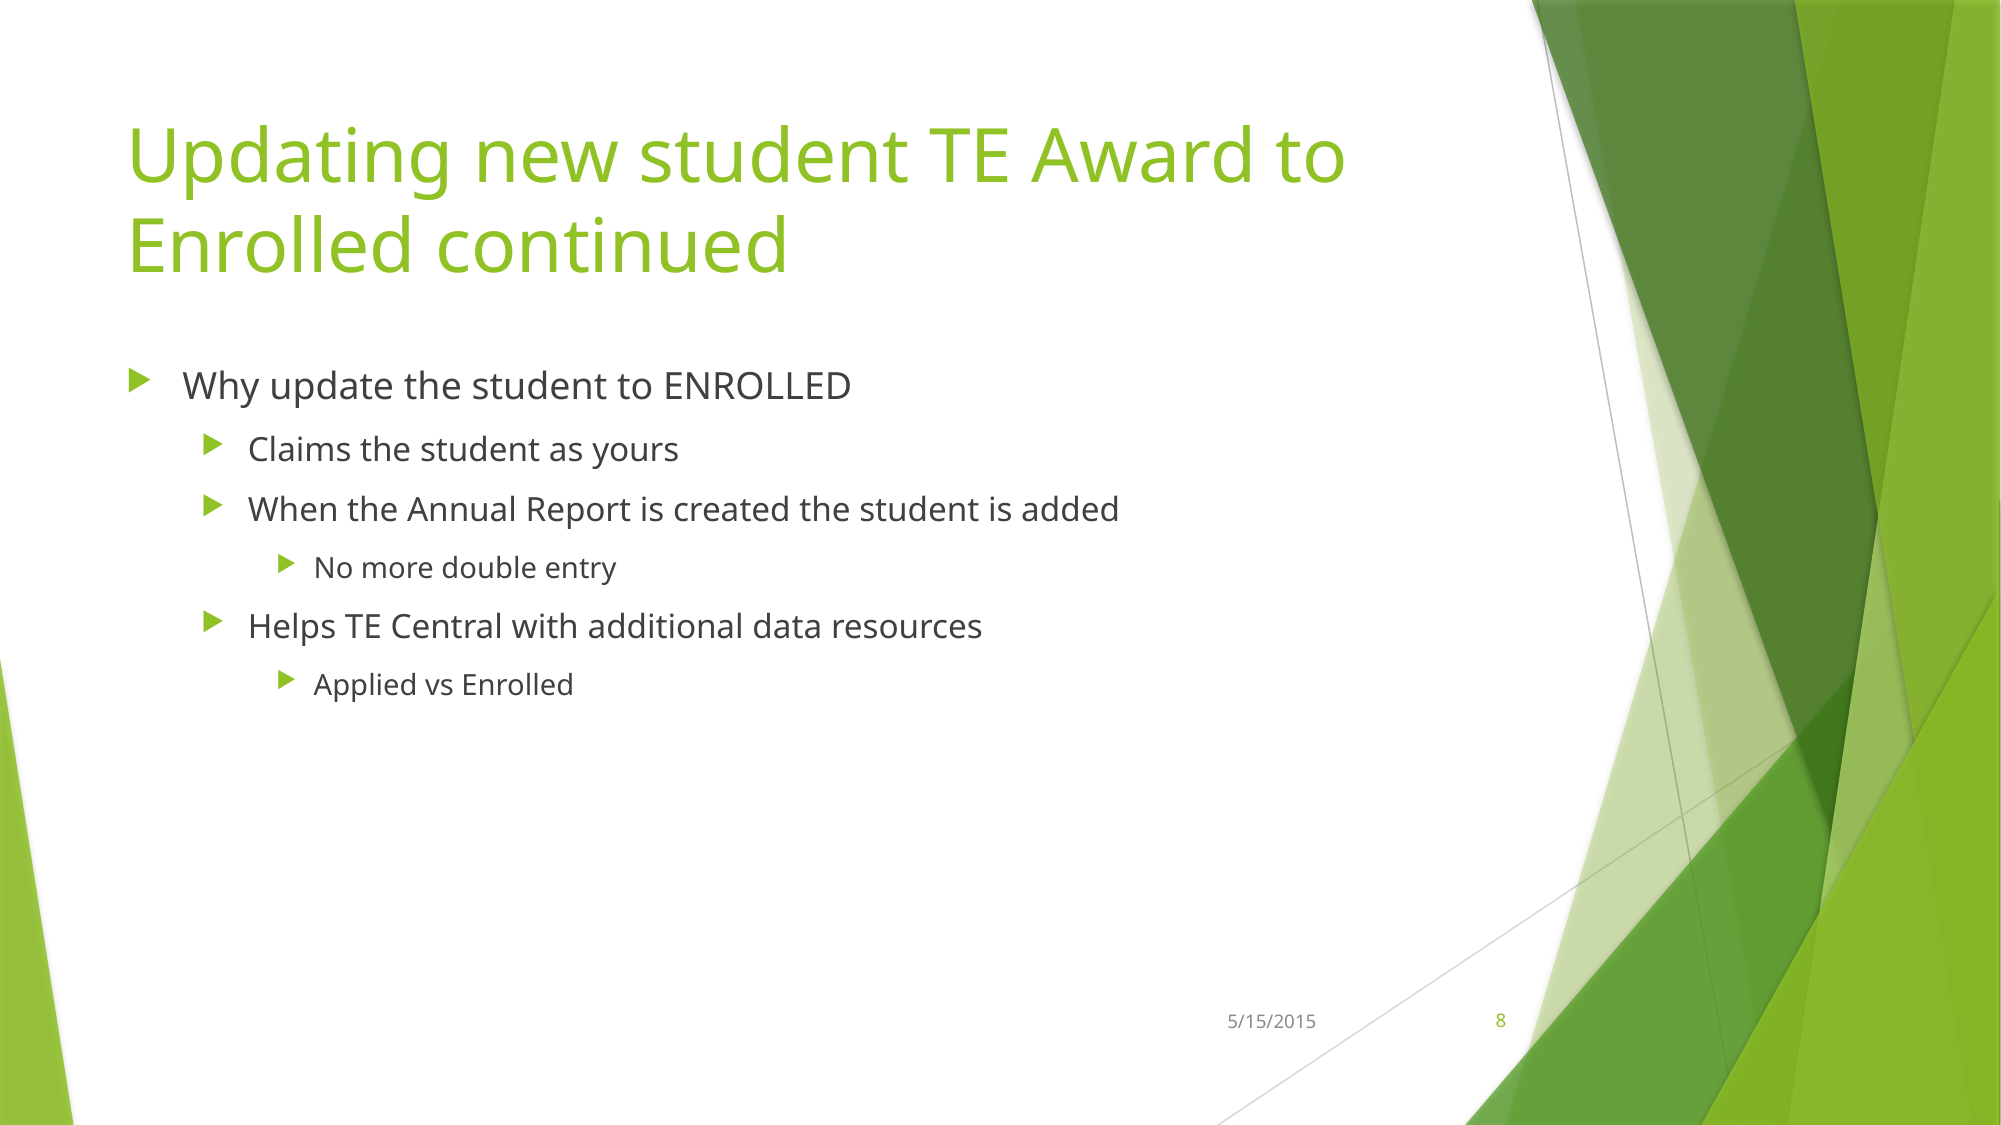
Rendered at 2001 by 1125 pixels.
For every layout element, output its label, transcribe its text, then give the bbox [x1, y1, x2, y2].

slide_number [1181, 991, 1332, 1051]
title Updating new student TE Award to Enrolled continued [111, 99, 1522, 317]
slide_number 8 [1409, 991, 1522, 1051]
list Why update the student to ENROLLED Claims the student as yours When the Annual Report is created the student is added No more double entry Helps TE Central with additional data resources Applied vs Enrolled [111, 354, 1522, 992]
